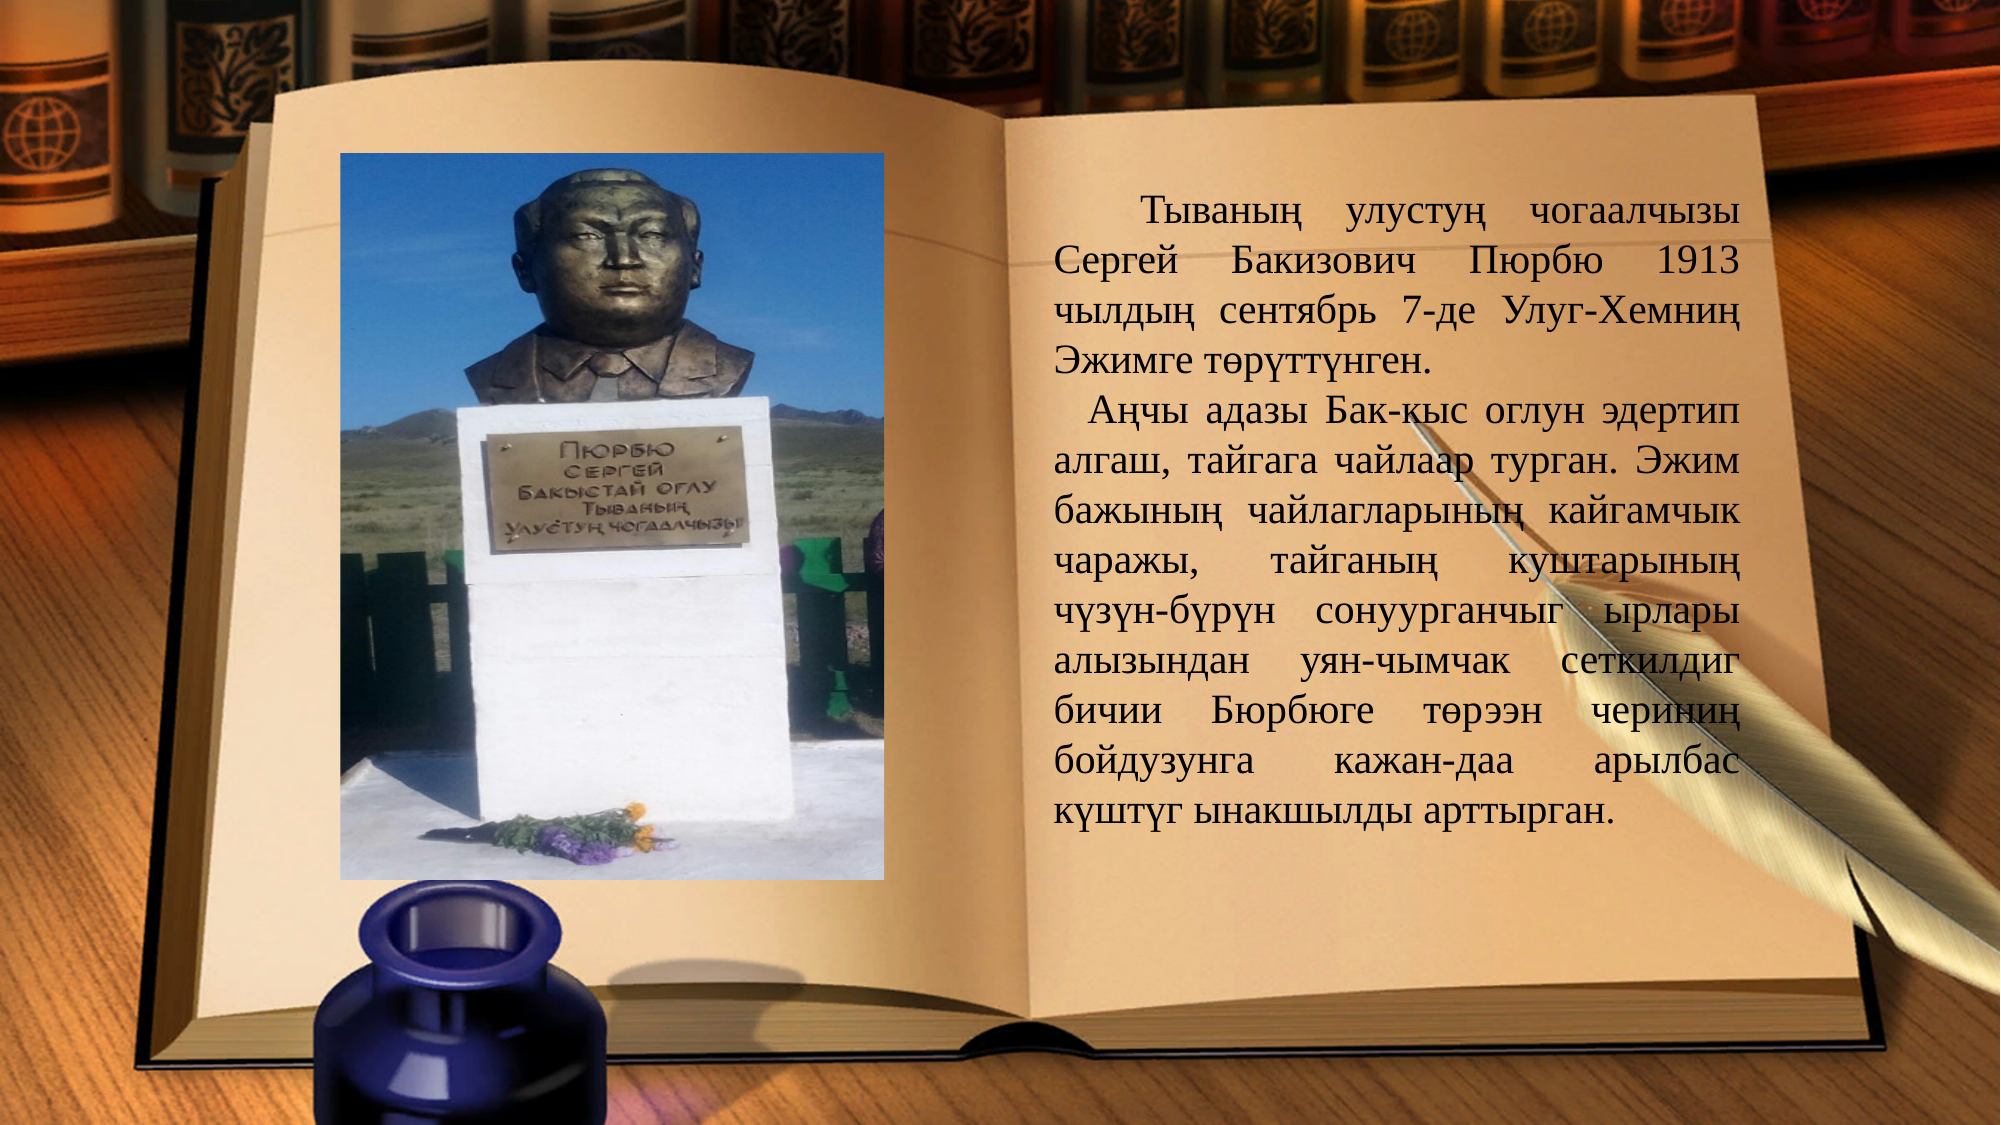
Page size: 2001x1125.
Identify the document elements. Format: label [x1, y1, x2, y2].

picture [339, 147, 885, 881]
list [0, 0, 2000, 1125]
